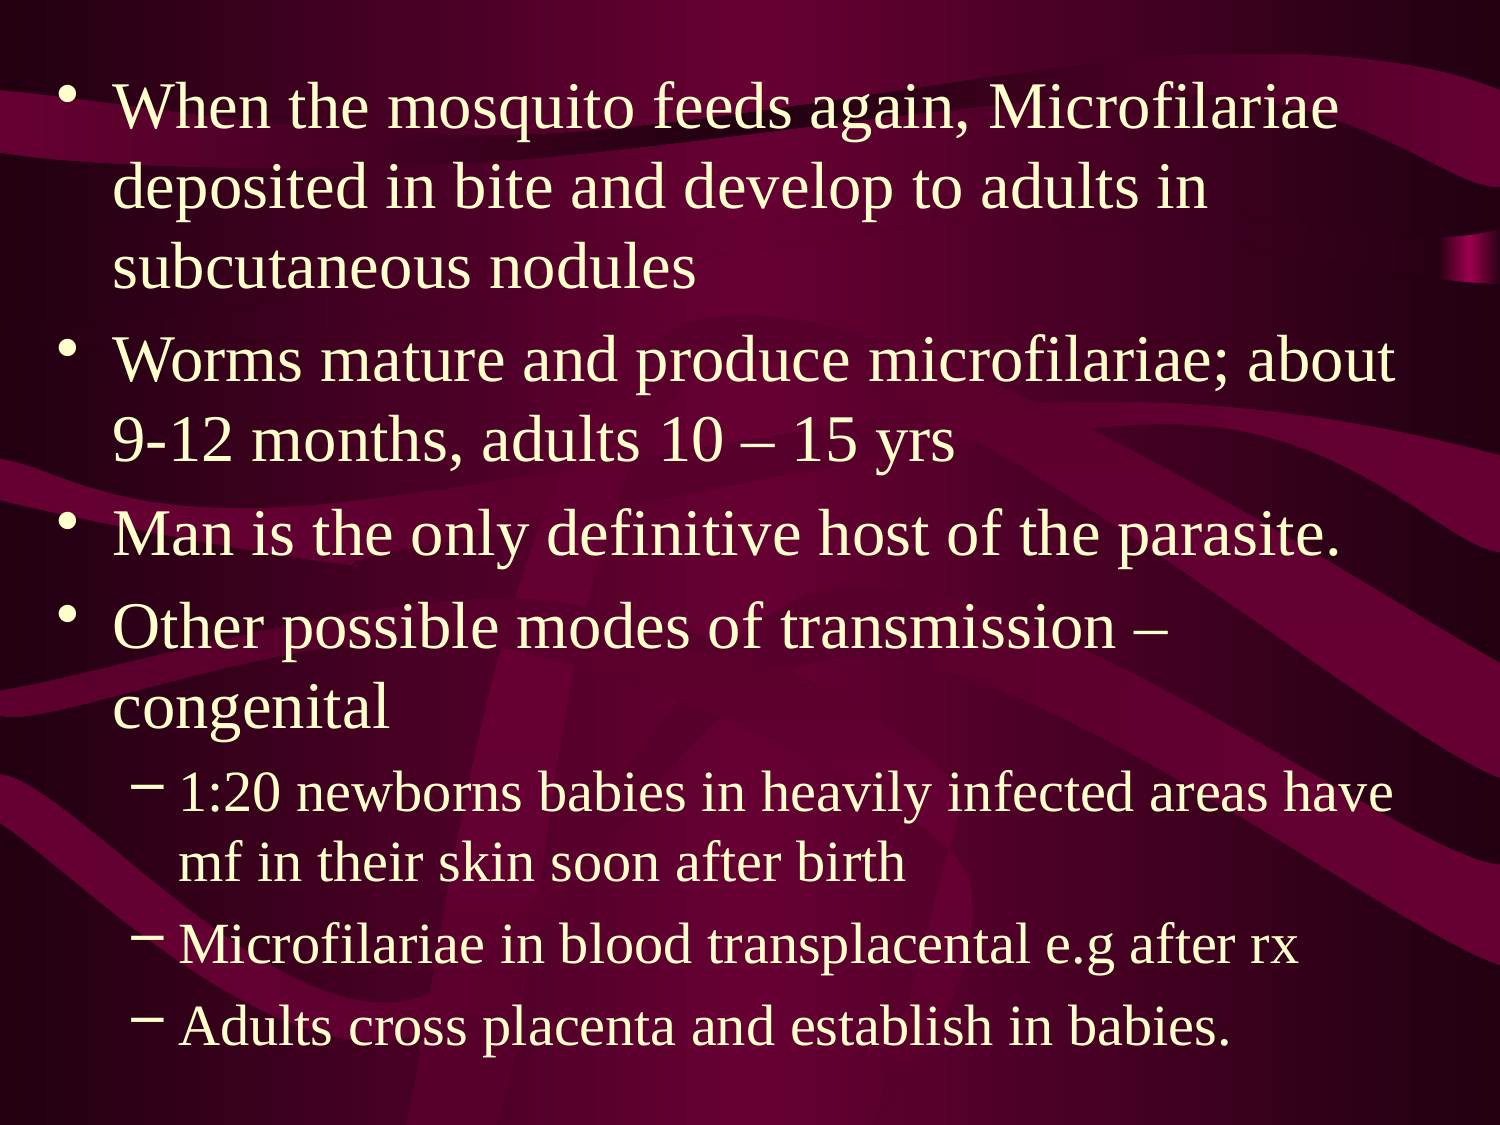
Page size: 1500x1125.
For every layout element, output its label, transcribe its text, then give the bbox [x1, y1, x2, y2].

list When the mosquito feeds again, Microfilariae deposited in bite and develop to adults in subcutaneous nodules Worms mature and produce microfilariae; about 9-12 months, adults 10 – 15 yrs Man is the only definitive host of the parasite. Other possible modes of transmission – congenital 1:20 newborns babies in heavily infected areas have mf in their skin soon after birth Microfilariae in blood transplacental e.g after rx Adults cross placenta and establish in babies. [41, 54, 1459, 1083]
